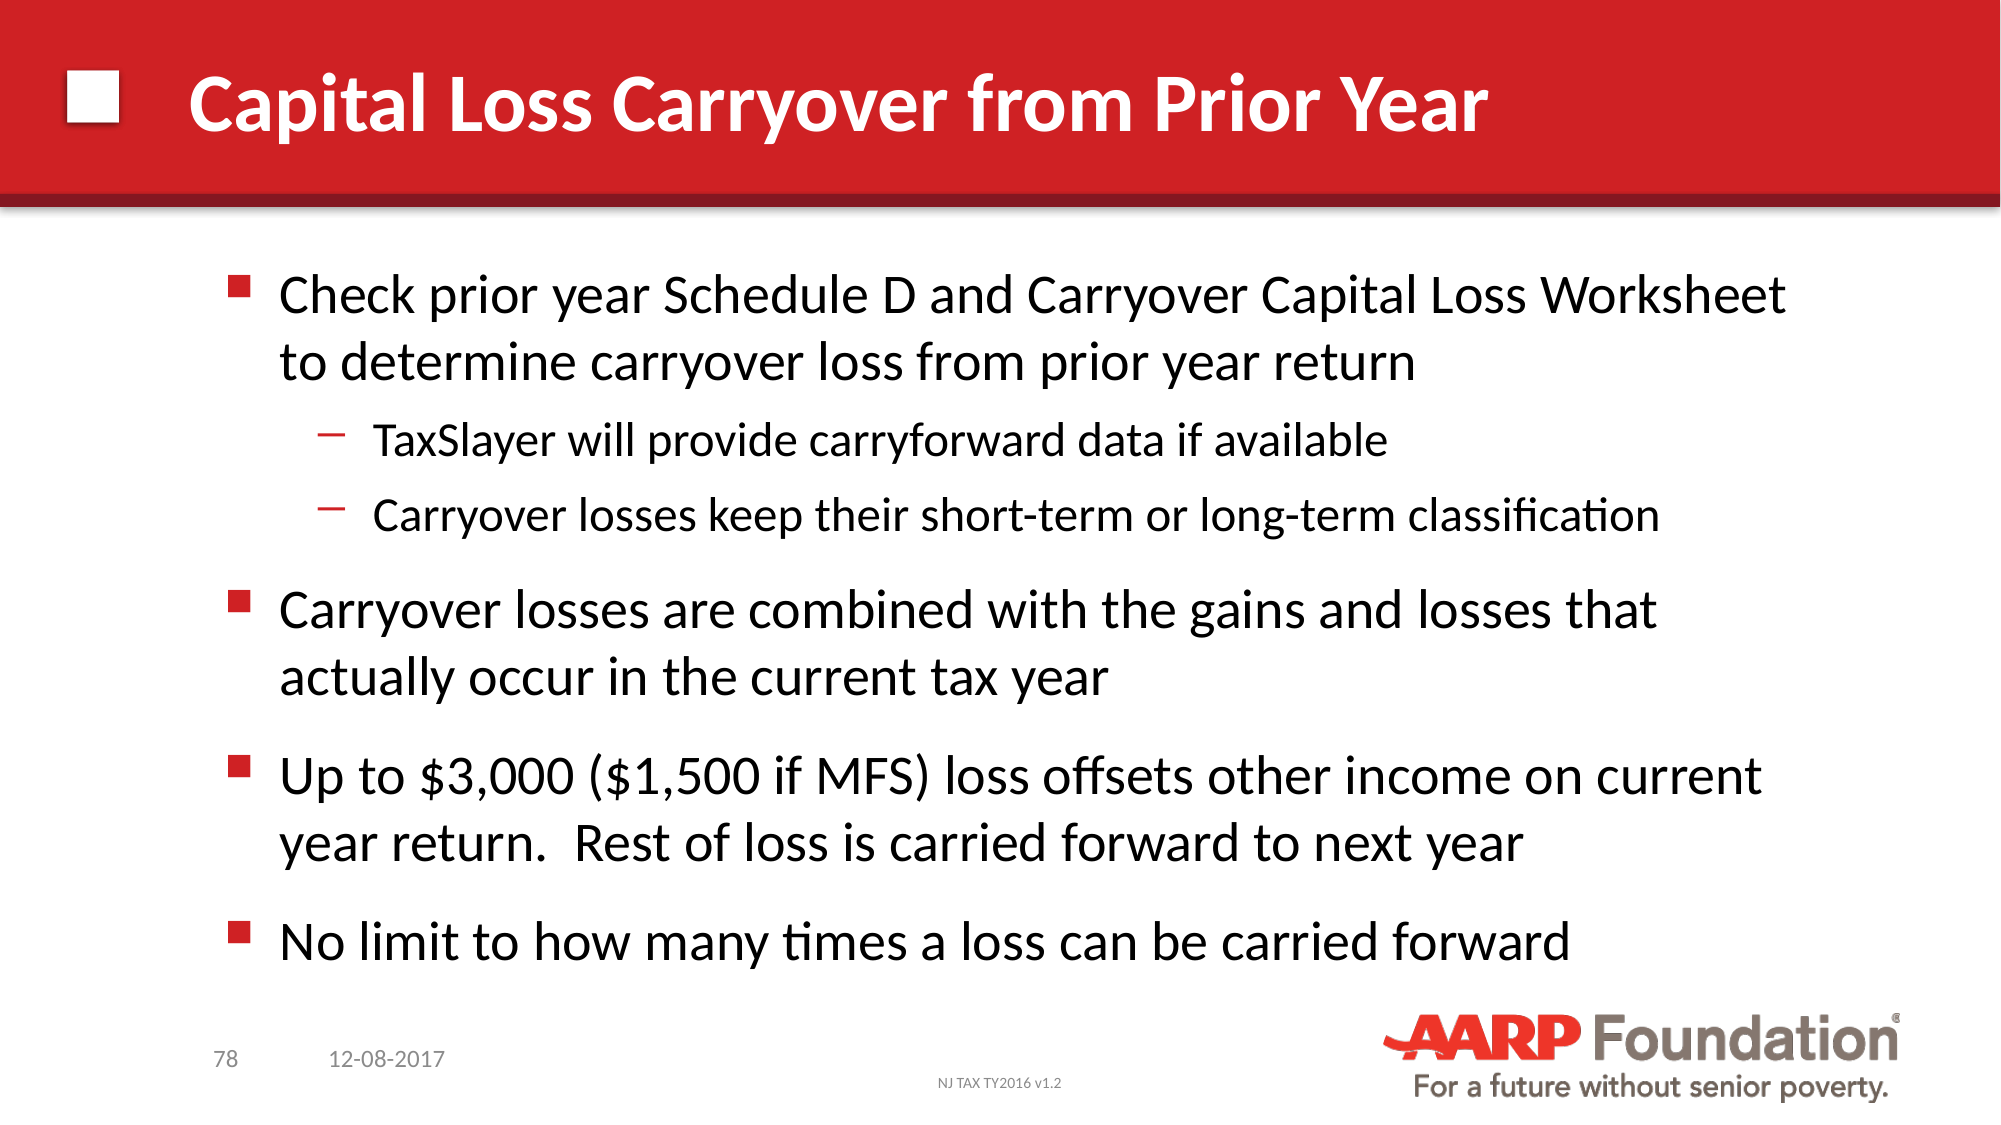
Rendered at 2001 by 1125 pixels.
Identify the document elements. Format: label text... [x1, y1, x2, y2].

list Check prior year Schedule D and Carryover Capital Loss Worksheet to determine carryover loss from prior year return TaxSlayer will provide carryforward data if available Carryover losses keep their short-term or long-term classification Carryover losses are combined with the gains and losses that actually occur in the current tax year Up to $3,000 ($1,500 if MFS) loss offsets other income on current year return. Rest of loss is carried forward to next year No limit to how many times a loss can be carried forward [209, 249, 1810, 988]
title Capital Loss Carryover from Prior Year [174, 4, 1775, 193]
slide_number 78 [99, 1027, 254, 1088]
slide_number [313, 1027, 532, 1088]
footer NJ TAX TY2016 v1.2 [662, 1050, 1338, 1100]
